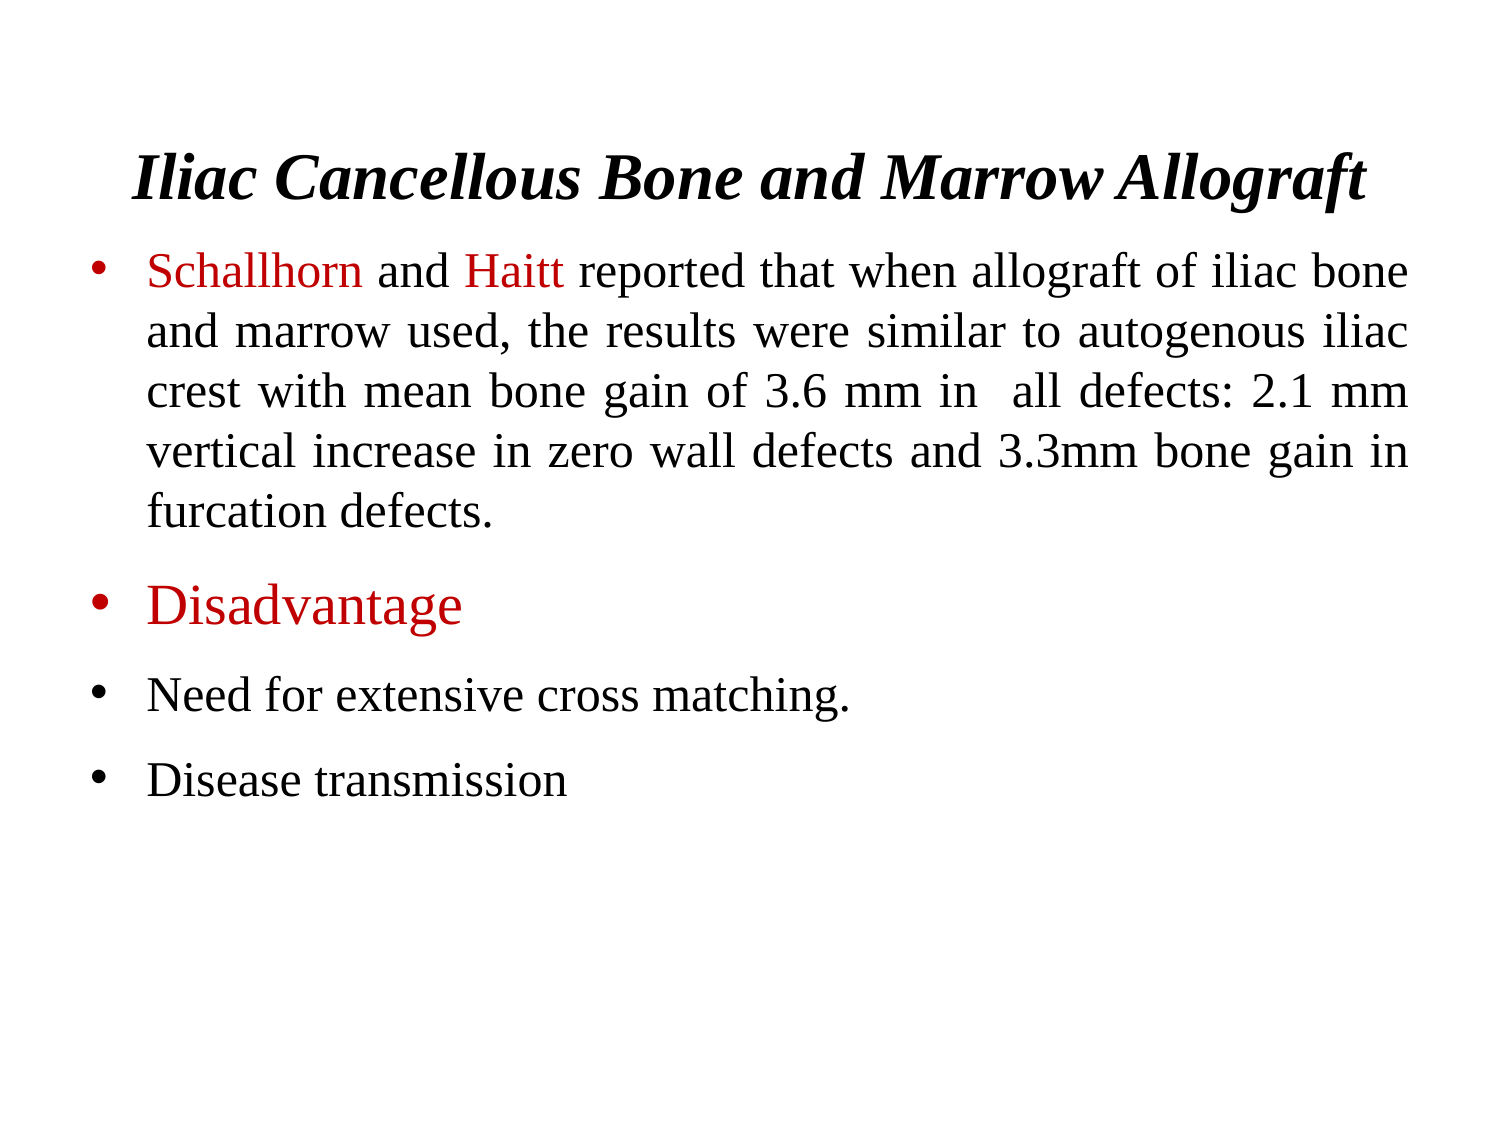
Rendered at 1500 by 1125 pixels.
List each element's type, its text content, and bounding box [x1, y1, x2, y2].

list Iliac Cancellous Bone and Marrow Allograft Schallhorn and Haitt reported that when allograft of iliac bone and marrow used, the results were similar to autogenous iliac crest with mean bone gain of 3.6 mm in all defects: 2.1 mm vertical increase in zero wall defects and 3.3mm bone gain in furcation defects. Disadvantage Need for extensive cross matching. Disease transmission [75, 125, 1425, 1005]
